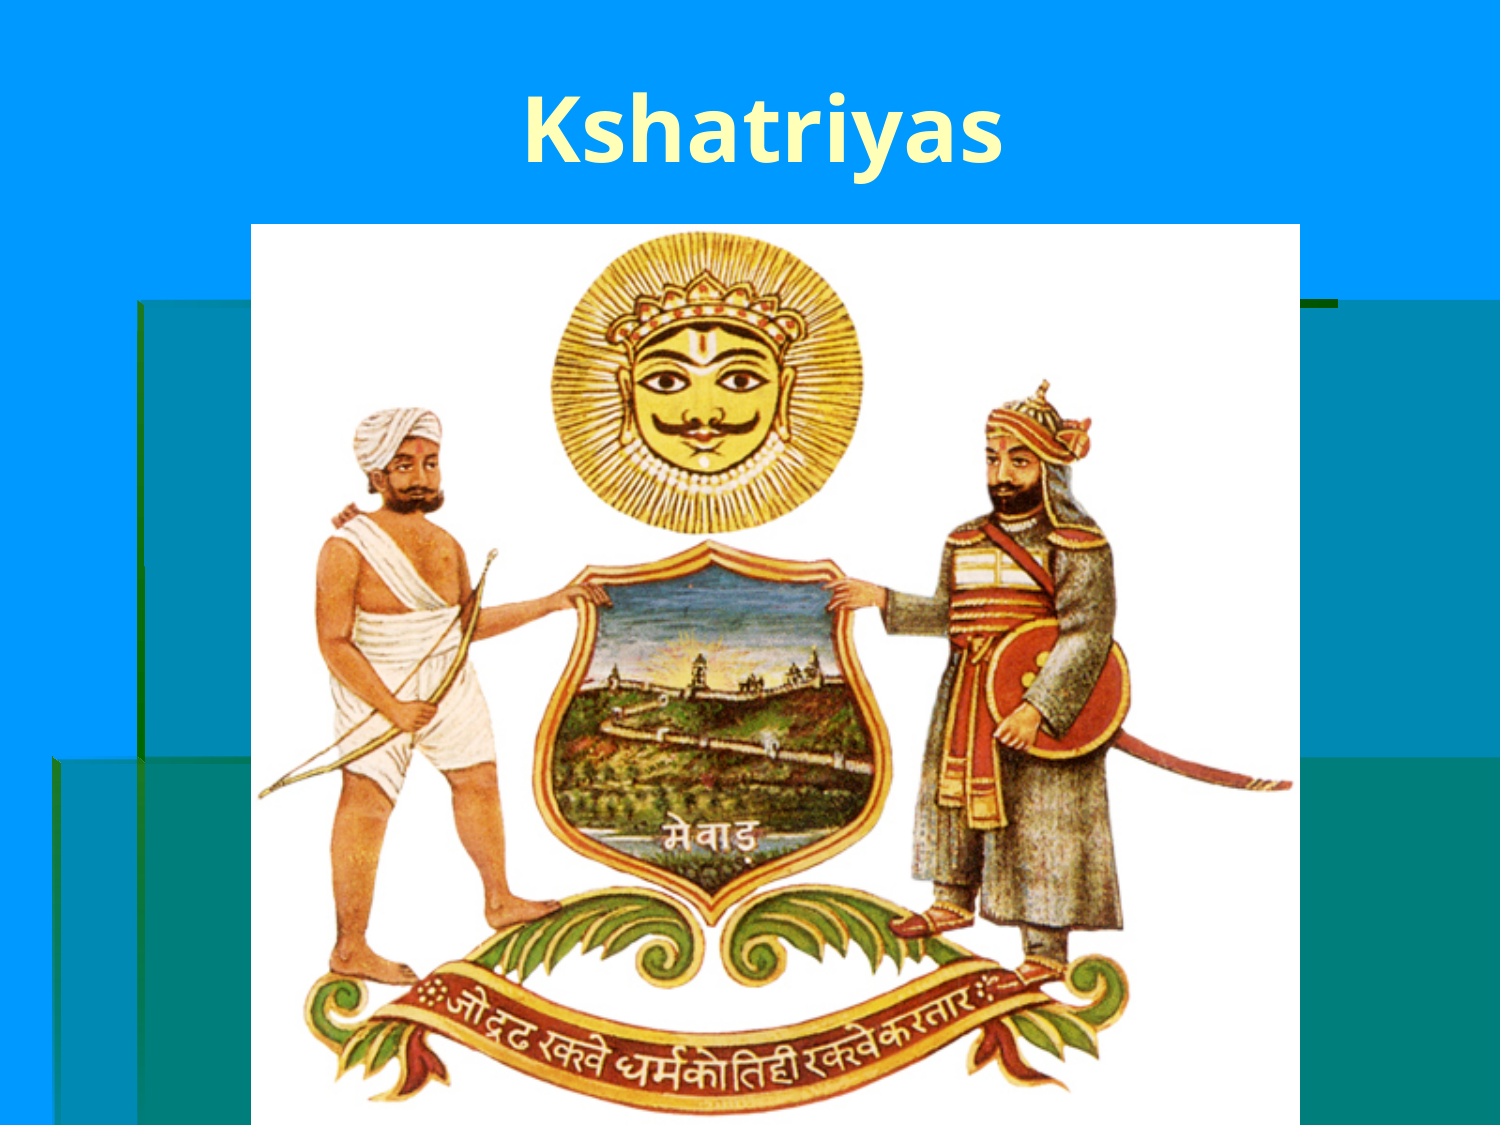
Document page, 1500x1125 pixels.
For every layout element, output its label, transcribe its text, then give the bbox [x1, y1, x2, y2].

title Kshatriyas [74, 39, 1451, 213]
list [251, 224, 1301, 1125]
